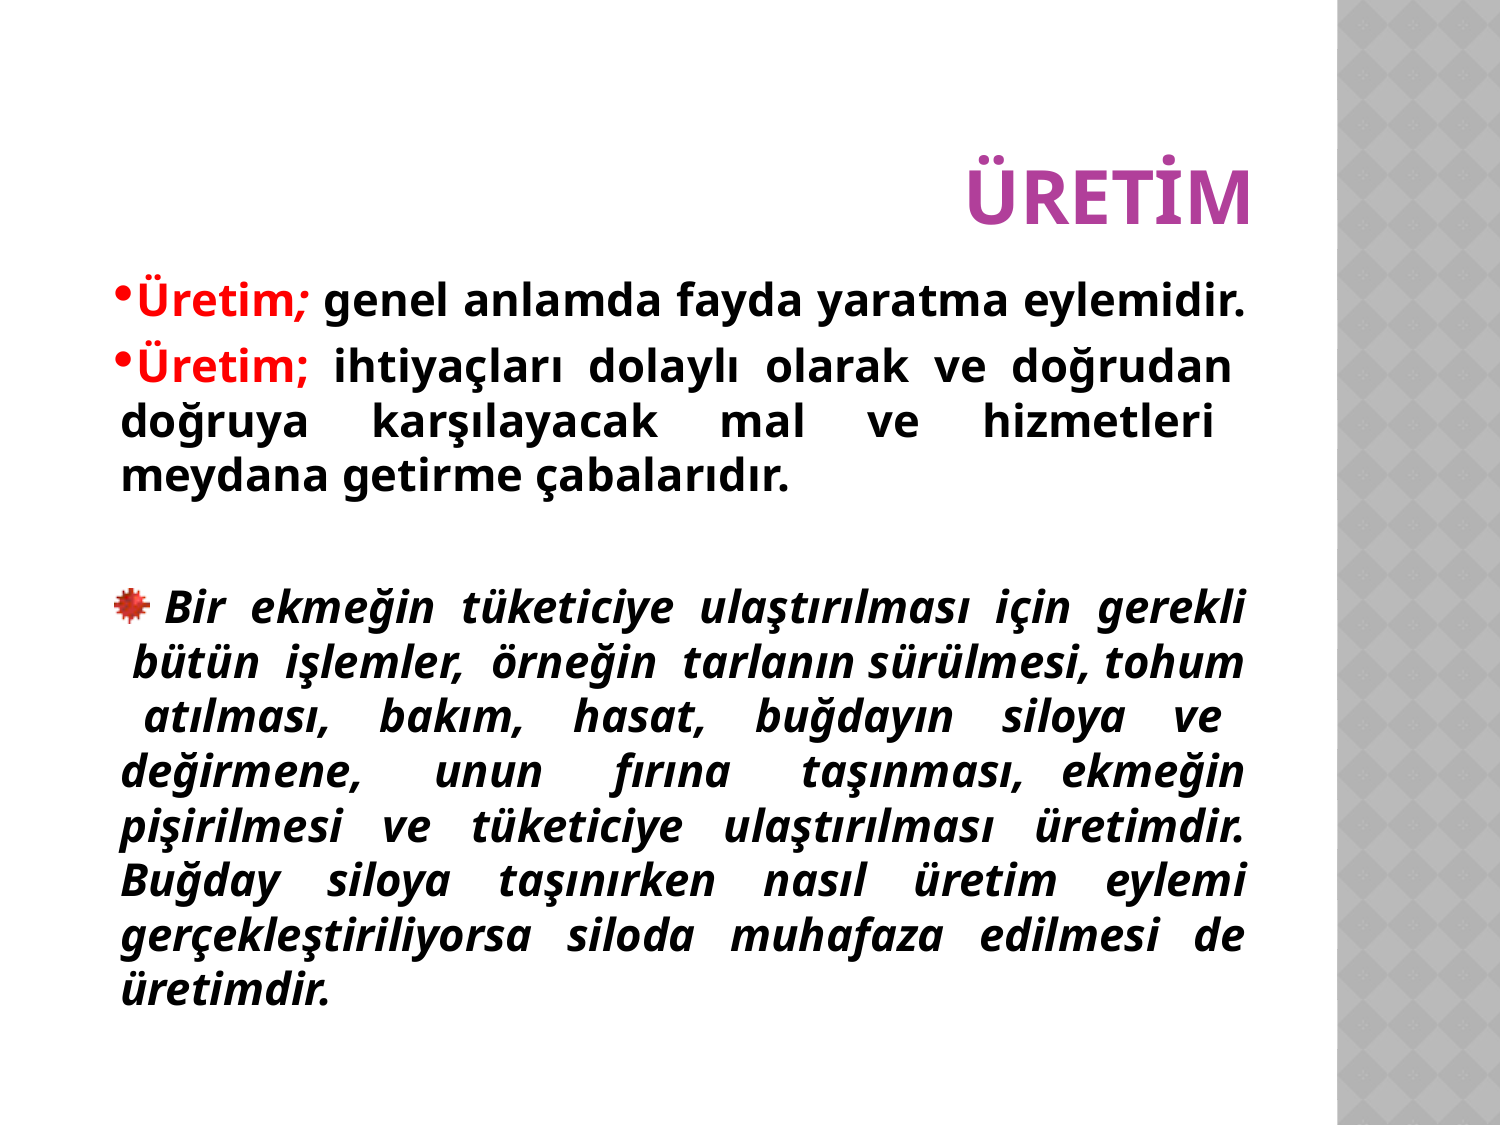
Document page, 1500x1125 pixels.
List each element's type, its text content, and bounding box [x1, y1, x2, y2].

picture [114, 588, 150, 624]
title Üretim [75, 52, 1263, 240]
list Üretim; genel anlamda fayda yaratma eylemidir. Üretim; ihtiyaçları dolaylı olarak ve doğrudan doğruya karşılayacak mal ve hizmetleri meydana getirme çabalarıdır. Bir ekmeğin tüketiciye ulaştırılması için gerekli bütün işlemler, örneğin tarlanın sürülmesi, tohum atılması, bakım, hasat, buğdayın siloya ve değirmene, unun fırına taşınması, ekmeğin pişirilmesi ve tüketiciye ulaştırılması üretimdir. Buğday siloya taşınırken nasıl üretim eylemi gerçekleştiriliyorsa siloda muhafaza edilmesi de üretimdir. [75, 264, 1263, 1059]
